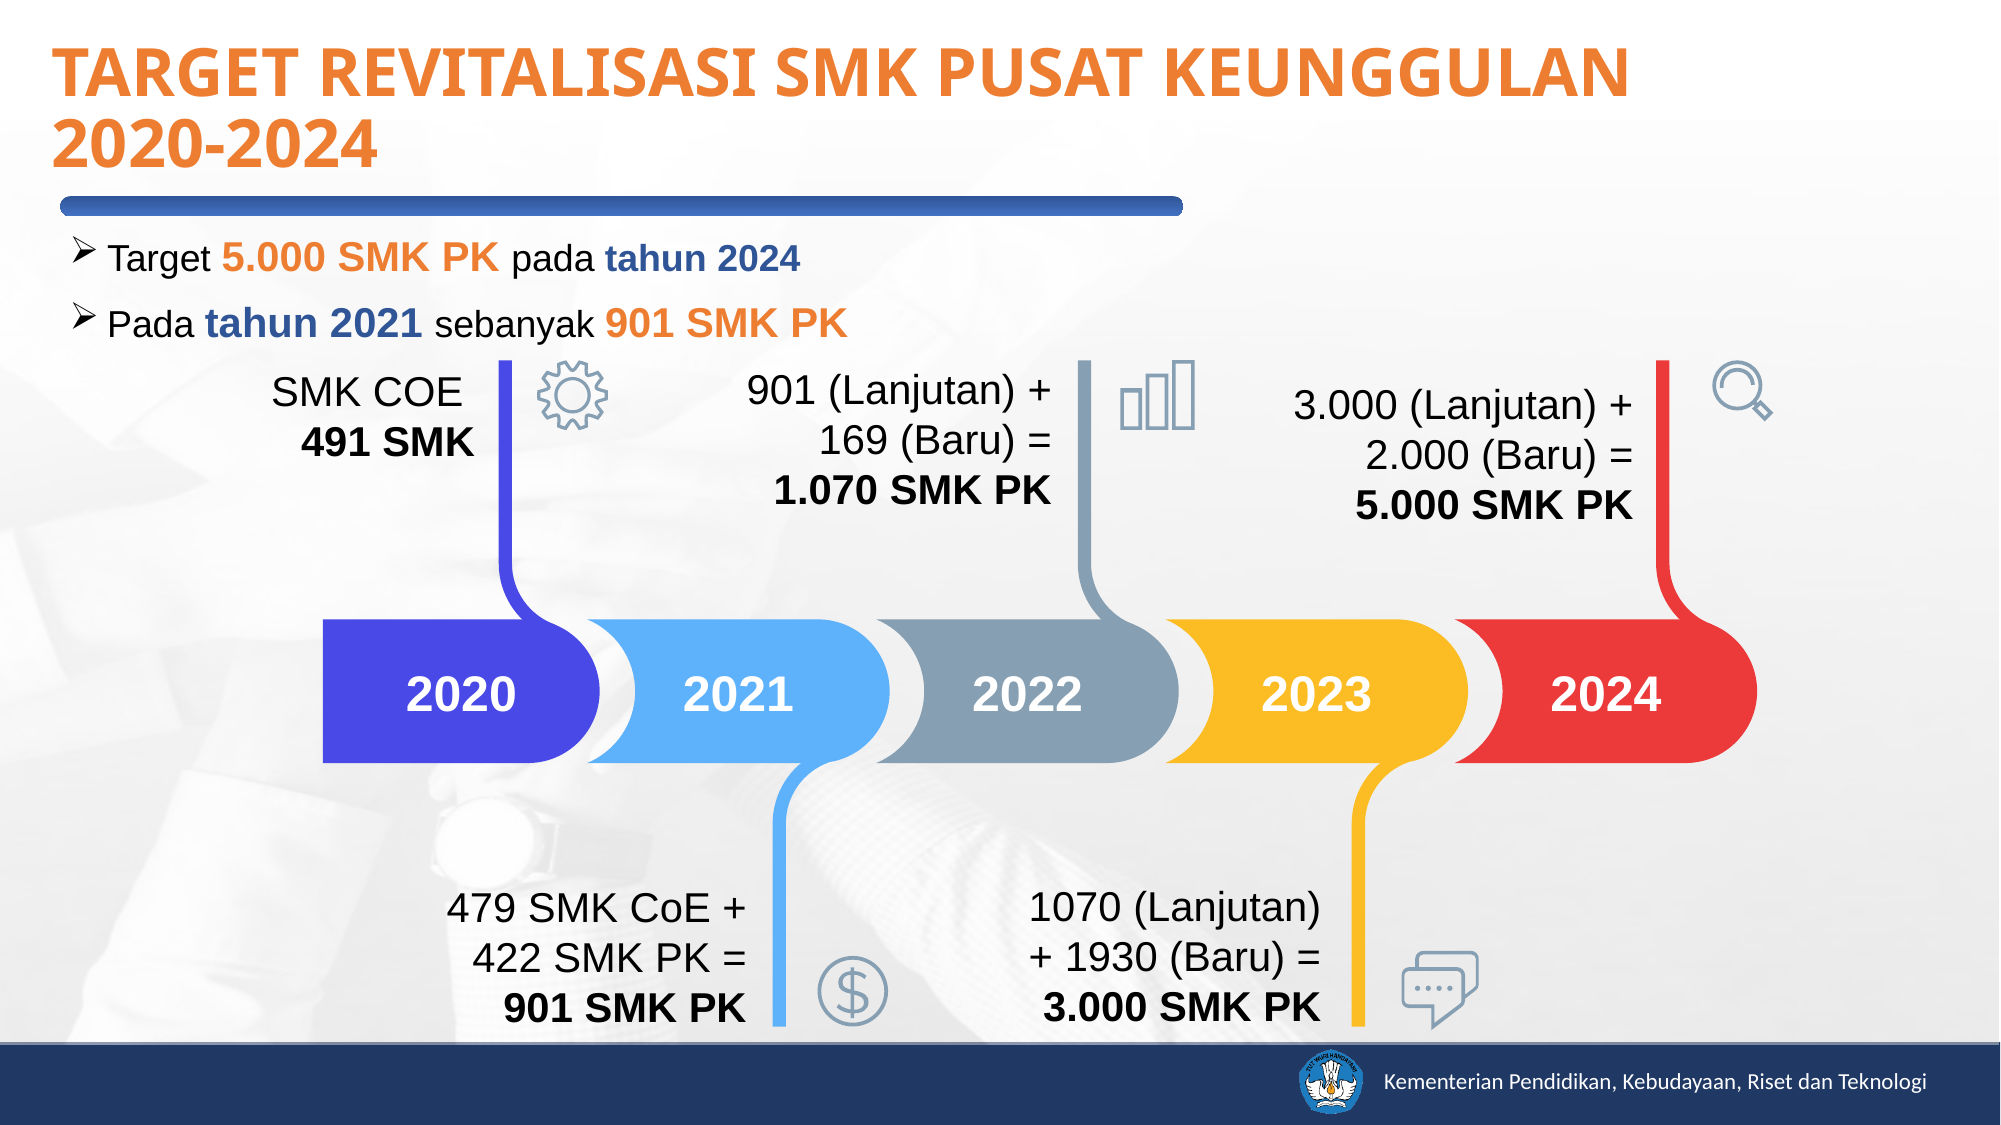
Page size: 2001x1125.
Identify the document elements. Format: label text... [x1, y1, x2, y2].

text_box TARGET REVITALISASI SMK PUSAT KEUNGGULAN 2020-2024 [36, 23, 1774, 198]
text_box [74, 114, 1800, 333]
text_box Target 5.000 SMK PK pada tahun 2024 Pada tahun 2021 sebanyak 901 SMK PK [54, 227, 954, 374]
text_box [59, 195, 74, 218]
picture [1280, 1045, 1381, 1117]
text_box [171, 359, 1774, 1031]
